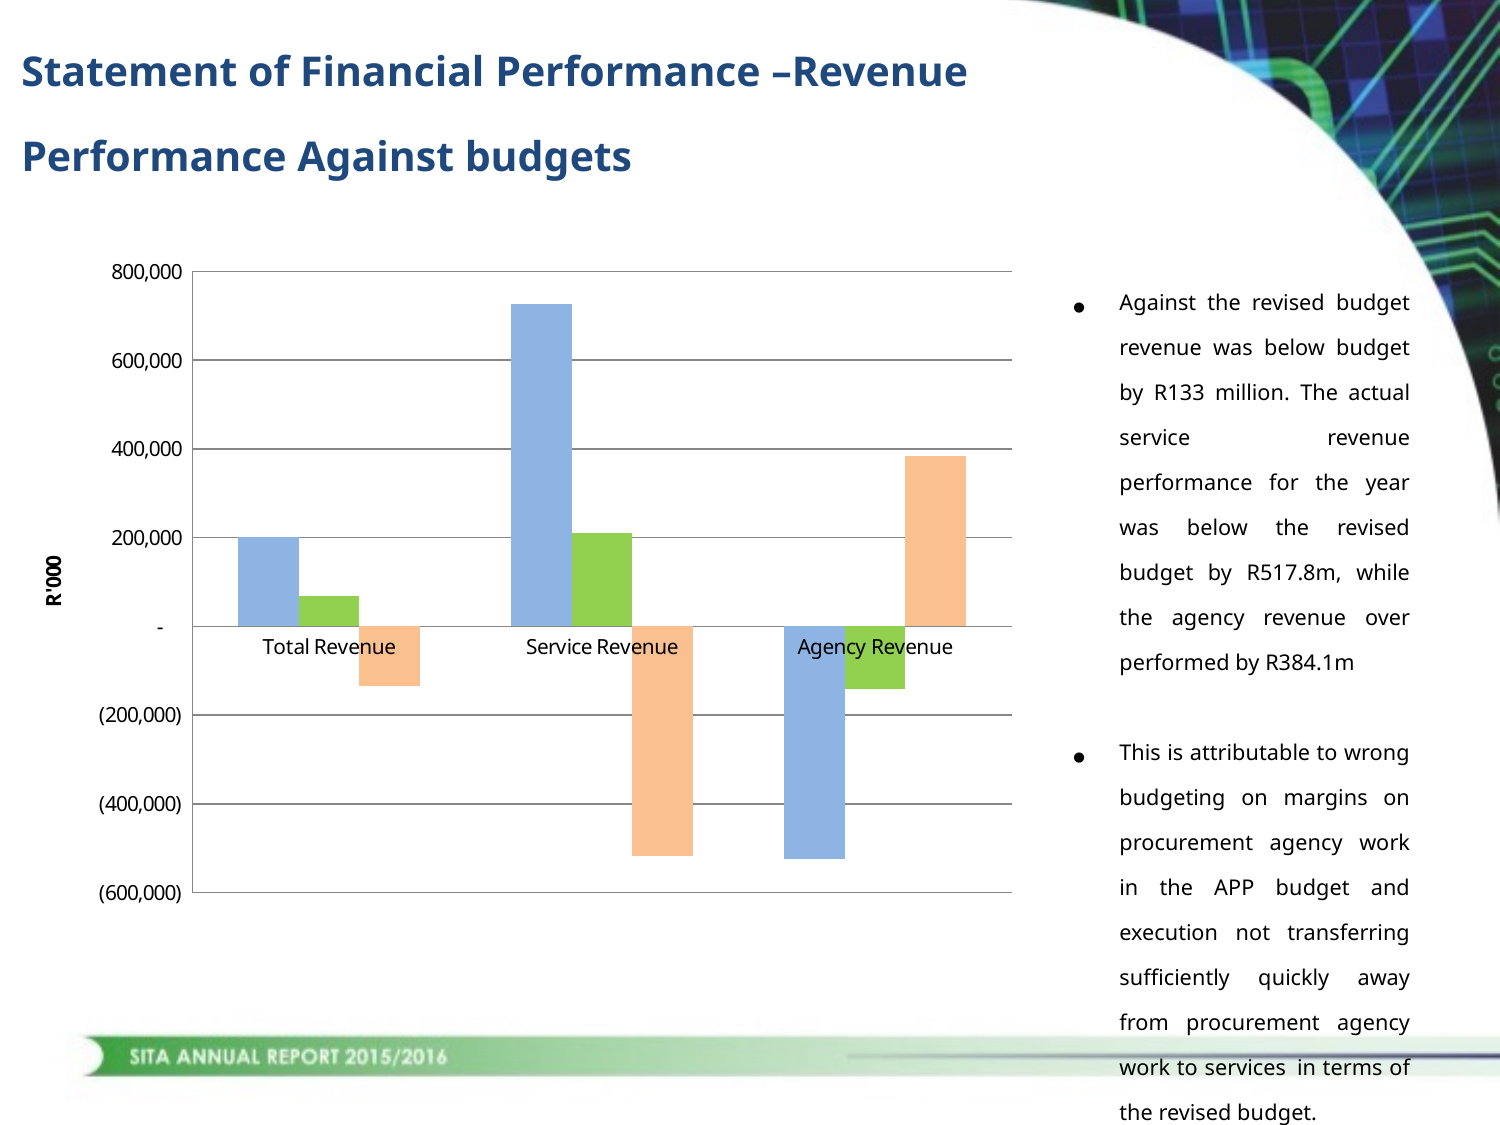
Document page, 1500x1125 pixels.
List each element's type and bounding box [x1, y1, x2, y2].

picture [0, 0, 1500, 1125]
chart [6, 243, 1033, 921]
